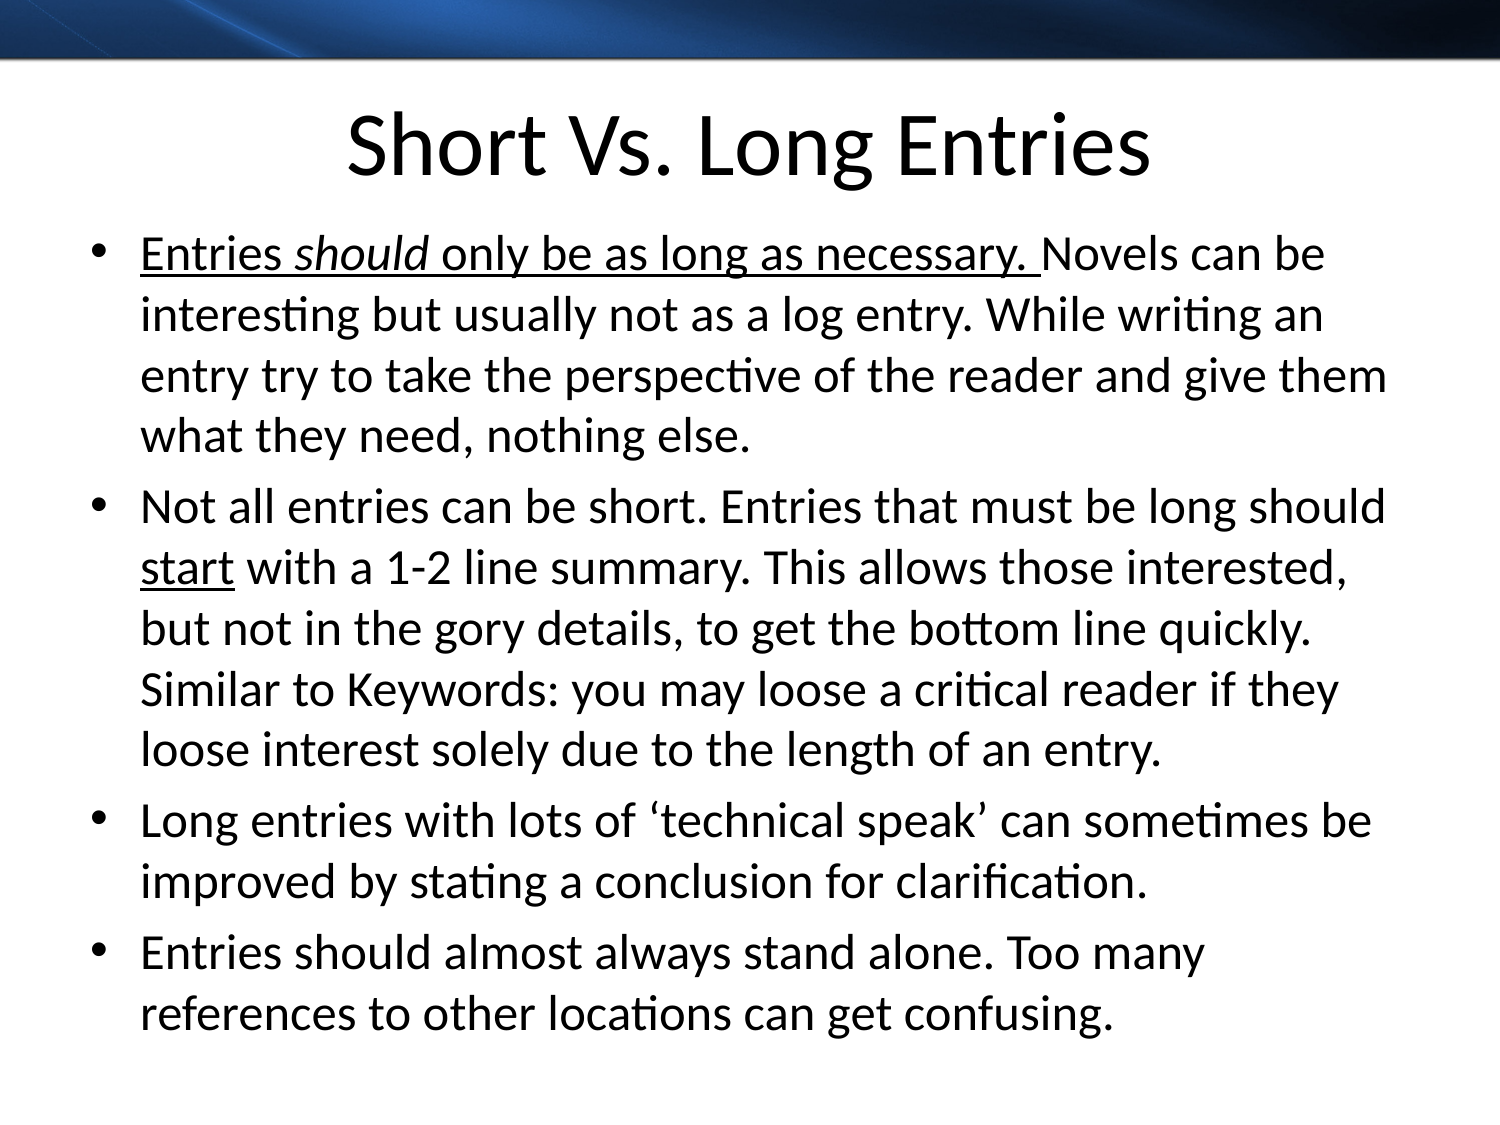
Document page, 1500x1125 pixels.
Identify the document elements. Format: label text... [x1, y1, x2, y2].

title Short Vs. Long Entries [75, 45, 1425, 212]
list Entries should only be as long as necessary. Novels can be interesting but usually not as a log entry. While writing an entry try to take the perspective of the reader and give them what they need, nothing else. Not all entries can be short. Entries that must be long should start with a 1-2 line summary. This allows those interested, but not in the gory details, to get the bottom line quickly. Similar to Keywords: you may loose a critical reader if they loose interest solely due to the length of an entry. Long entries with lots of ‘technical speak’ can sometimes be improved by stating a conclusion for clarification. Entries should almost always stand alone. Too many references to other locations can get confusing. [75, 212, 1425, 1100]
picture [0, 0, 1500, 1125]
